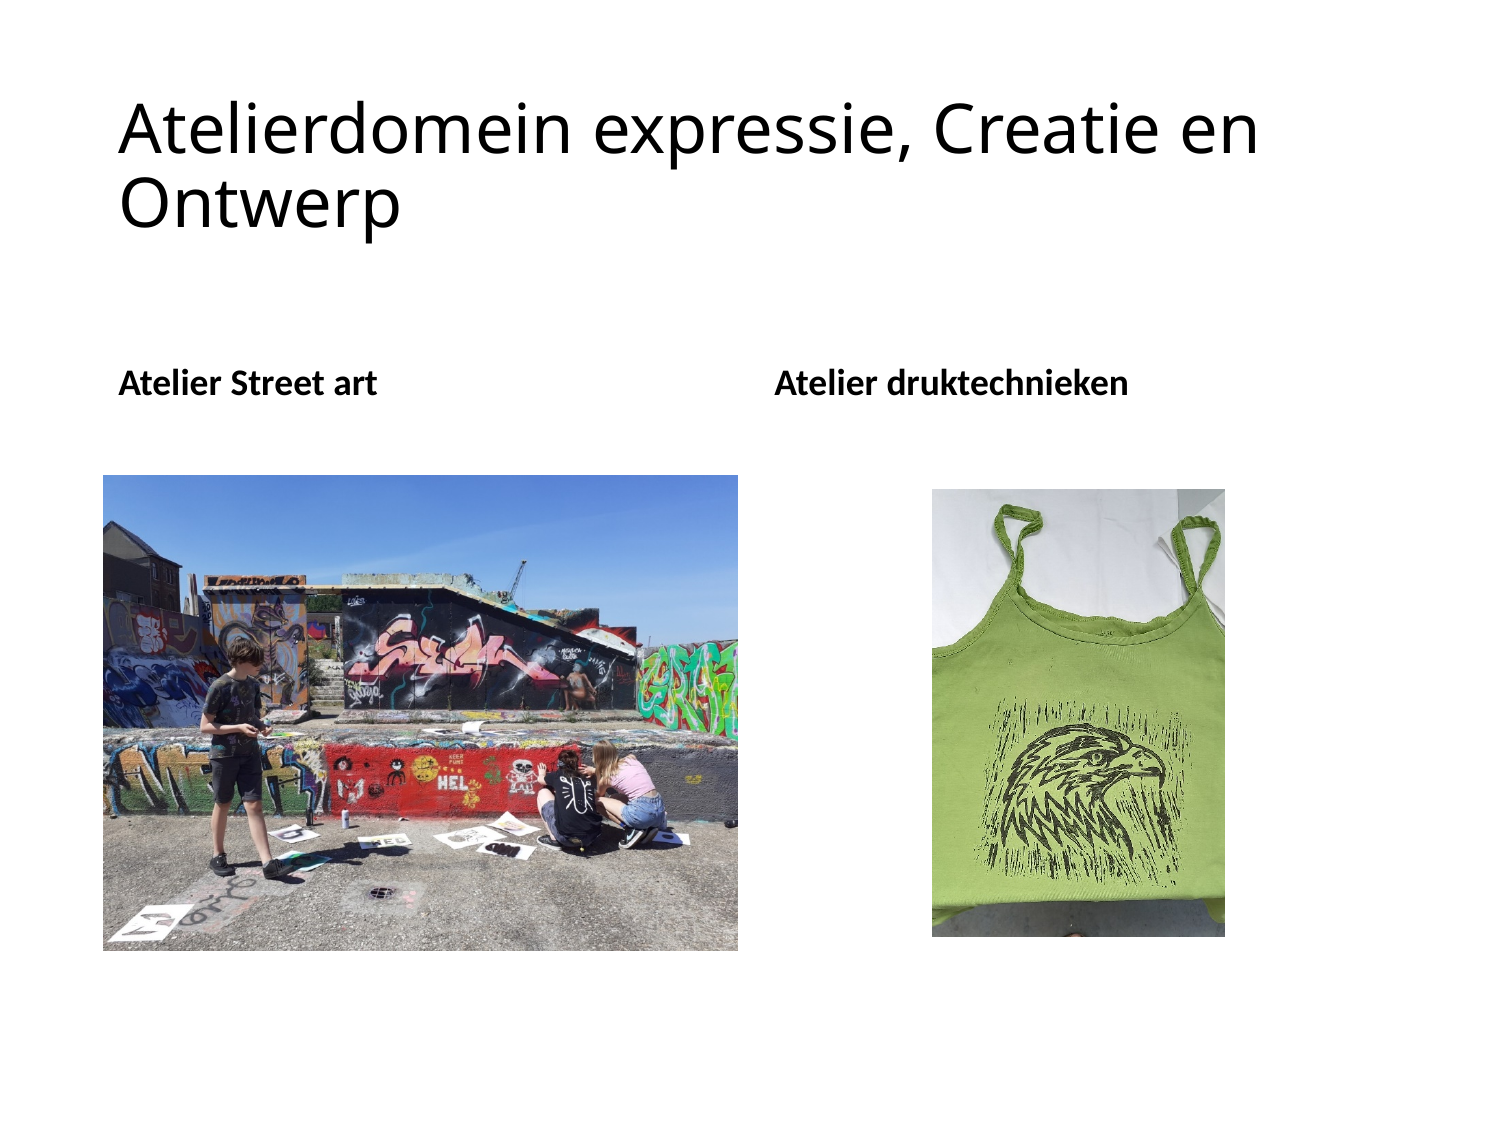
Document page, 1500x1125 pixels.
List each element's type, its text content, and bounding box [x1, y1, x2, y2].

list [932, 489, 1225, 937]
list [103, 475, 738, 951]
list Atelier Street art [103, 275, 738, 411]
list Atelier druktechnieken [759, 275, 1398, 411]
title Atelierdomein expressie, Creatie en Ontwerp [103, 59, 1398, 278]
